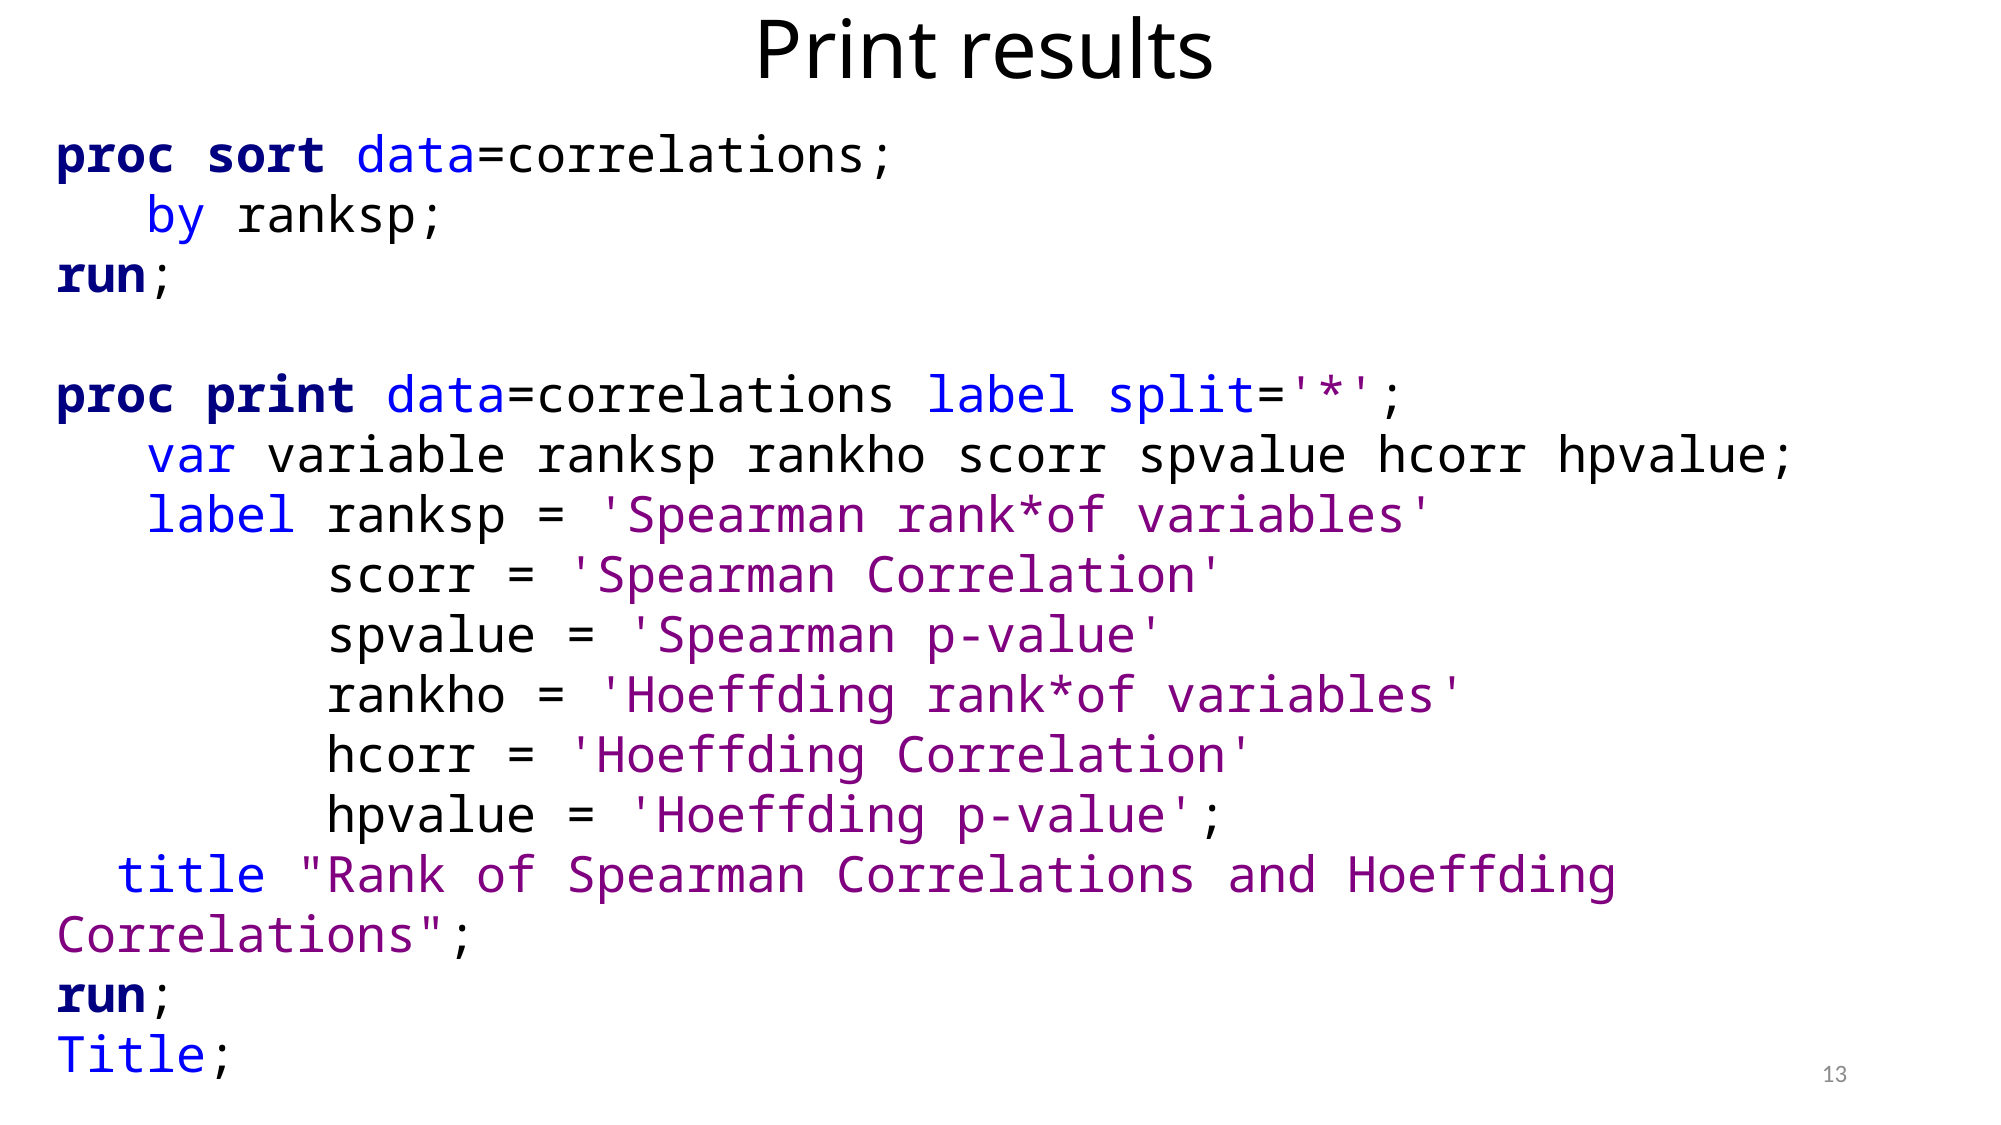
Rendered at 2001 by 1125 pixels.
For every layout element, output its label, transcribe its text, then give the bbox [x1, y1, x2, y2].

title Print results [739, 0, 1320, 104]
text_box proc sort data=correlations; by ranksp; run; proc print data=correlations label split='*'; var variable ranksp rankho scorr spvalue hcorr hpvalue; label ranksp = 'Spearman rank*of variables' scorr = 'Spearman Correlation' spvalue = 'Spearman p-value' rankho = 'Hoeffding rank*of variables' hcorr = 'Hoeffding Correlation' hpvalue = 'Hoeffding p-value'; title "Rank of Spearman Correlations and Hoeffding Correlations"; run; Title; [41, 115, 1944, 1091]
slide_number 13 [1412, 1042, 1863, 1103]
